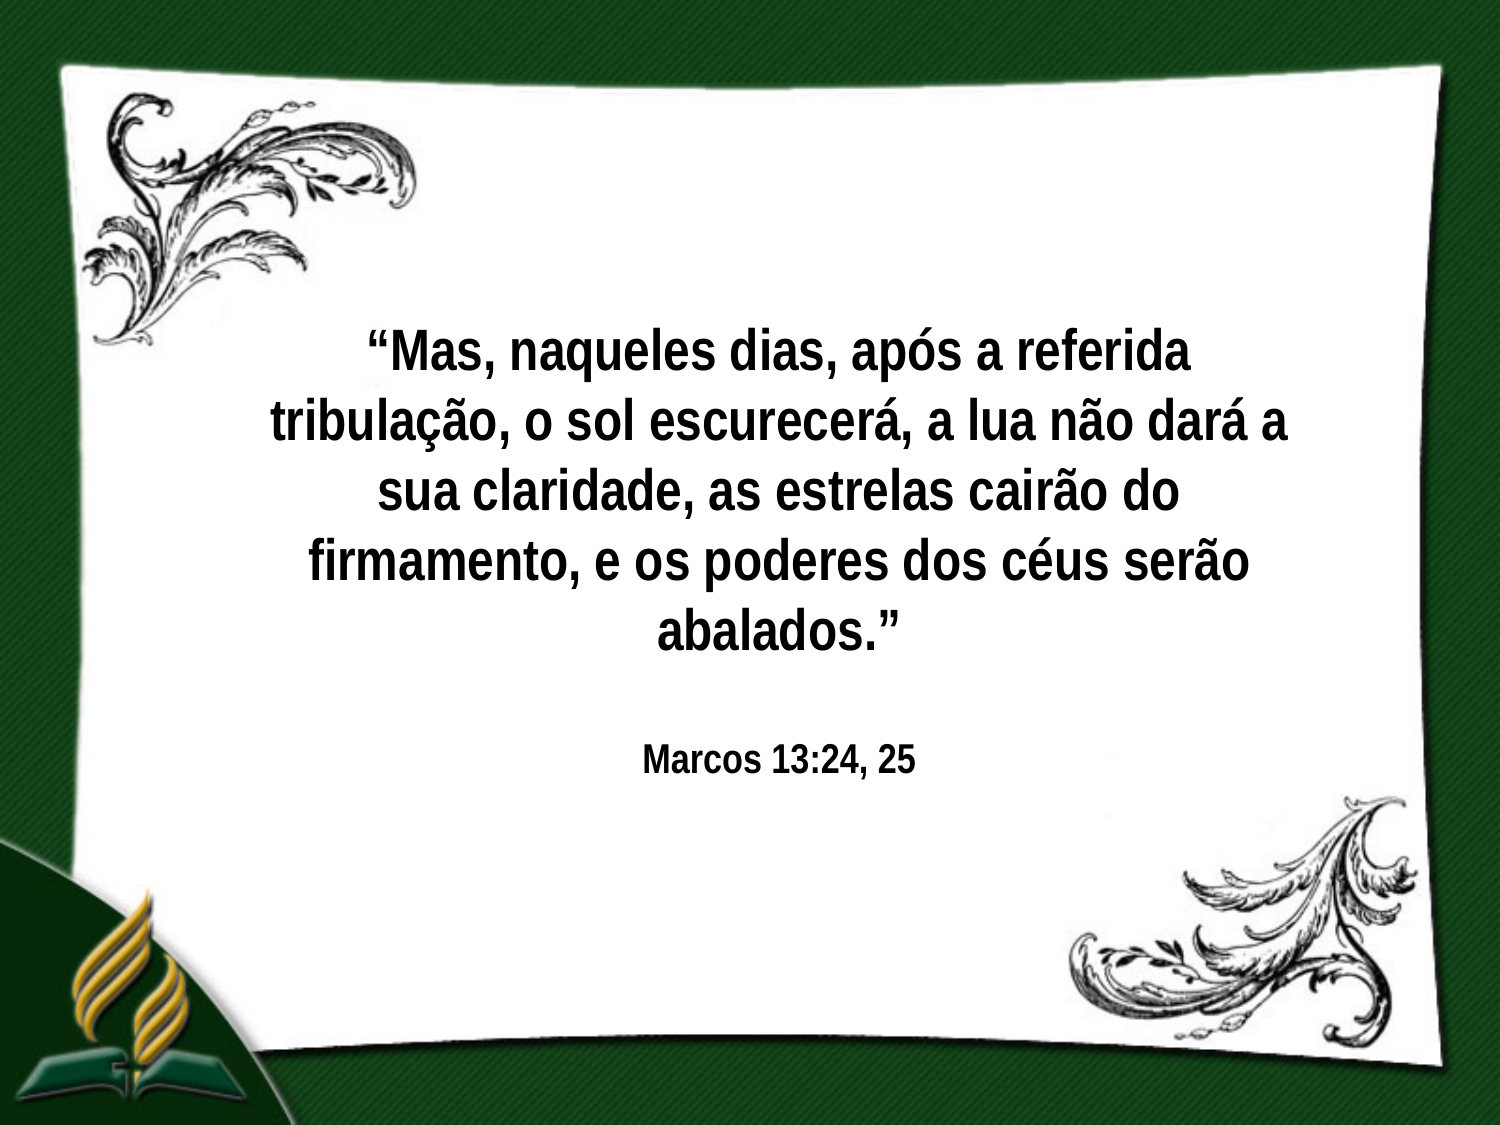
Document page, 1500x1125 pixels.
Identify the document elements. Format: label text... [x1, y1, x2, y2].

text_box “Mas, naqueles dias, após a referida tribulação, o sol escurecerá, a lua não dará a sua claridade, as estrelas cairão do firmamento, e os poderes dos céus serão abalados.” Marcos 13:24, 25 [246, 304, 1313, 790]
picture [0, 0, 1500, 1125]
